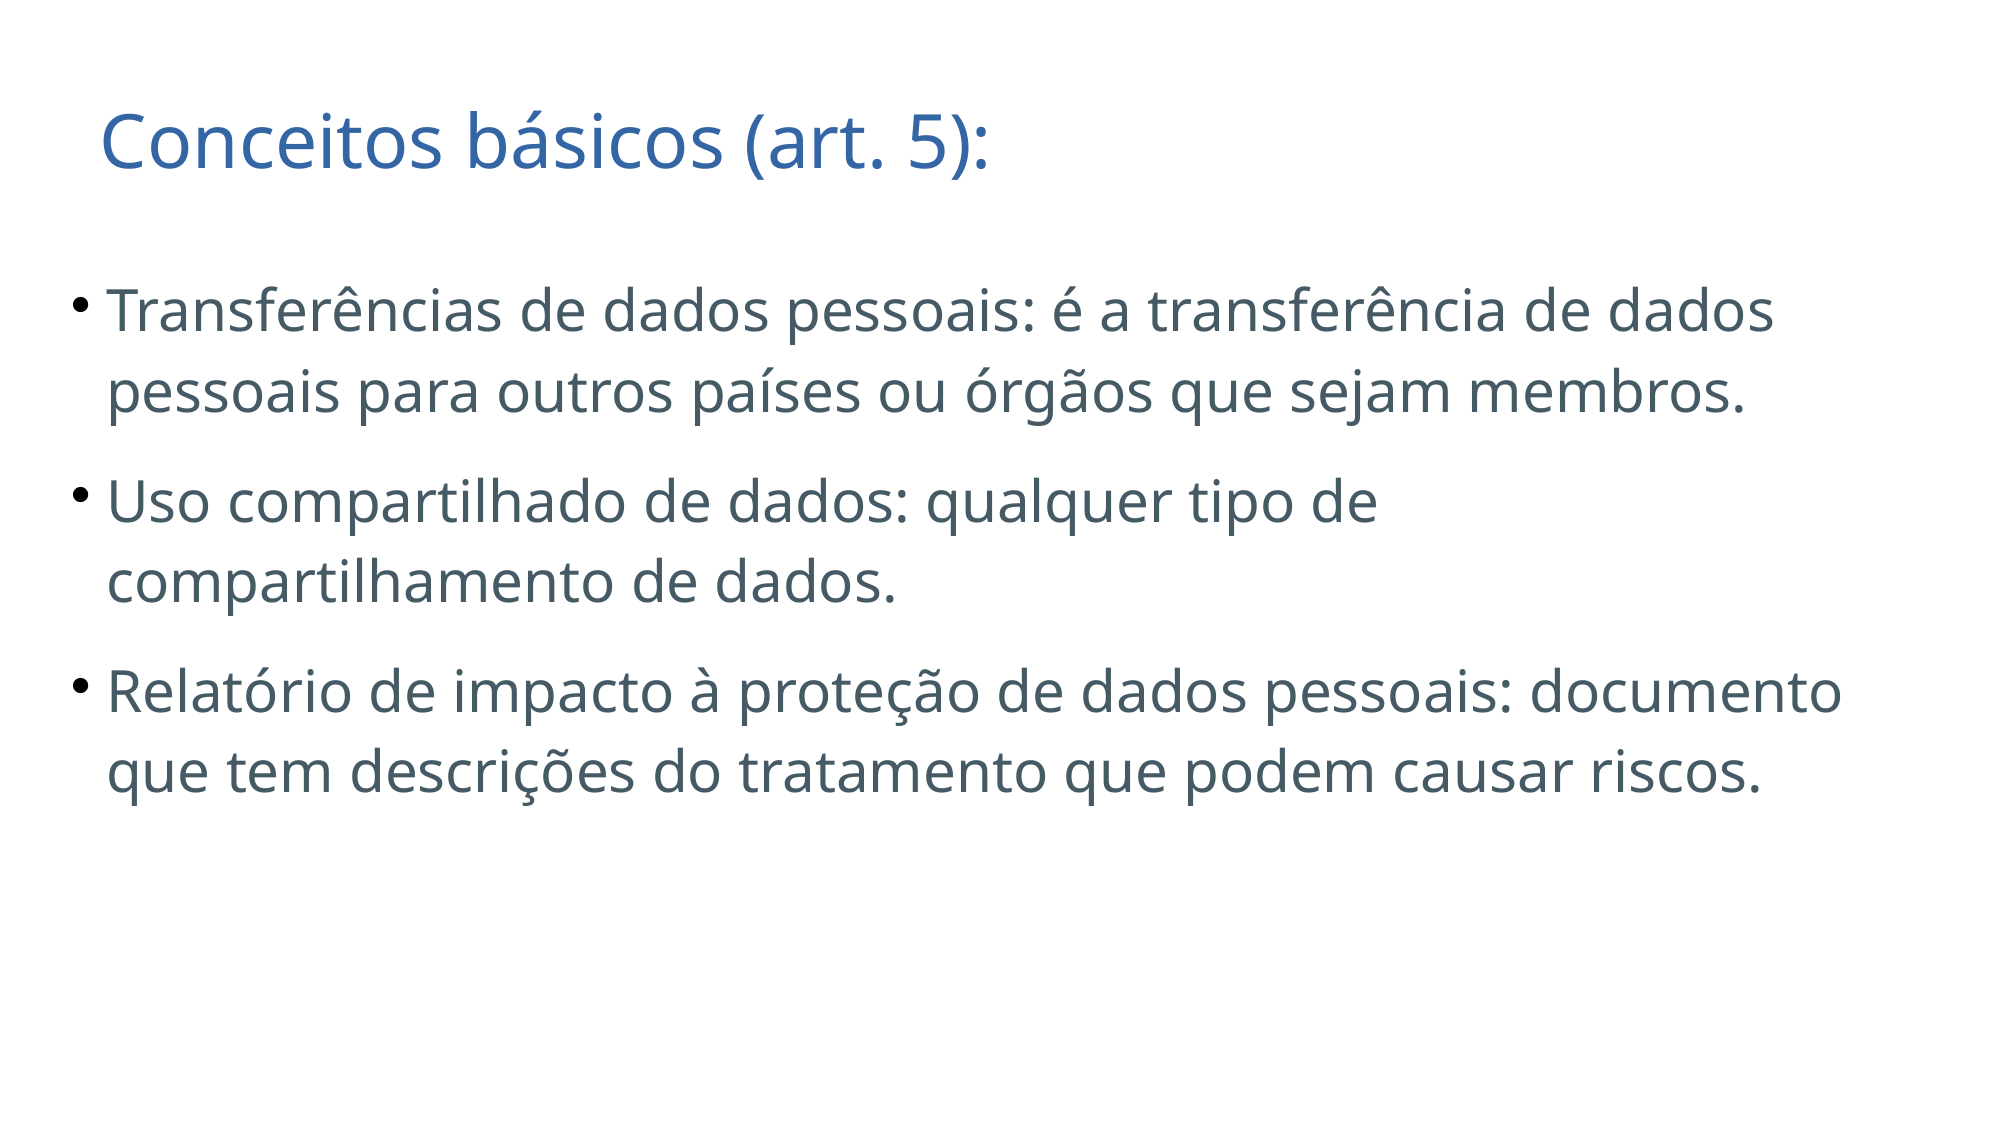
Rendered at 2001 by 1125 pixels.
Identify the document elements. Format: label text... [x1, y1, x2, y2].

text_box Conceitos básicos (art. 5): [99, 44, 1900, 233]
text_box Transferências de dados pessoais: é a transferência de dados pessoais para outros países ou órgãos que sejam membros. Uso compartilhado de dados: qualquer tipo de compartilhamento de dados. Relatório de impacto à proteção de dados pessoais: documento que tem descrições do tratamento que podem causar riscos. [35, 263, 1900, 1016]
